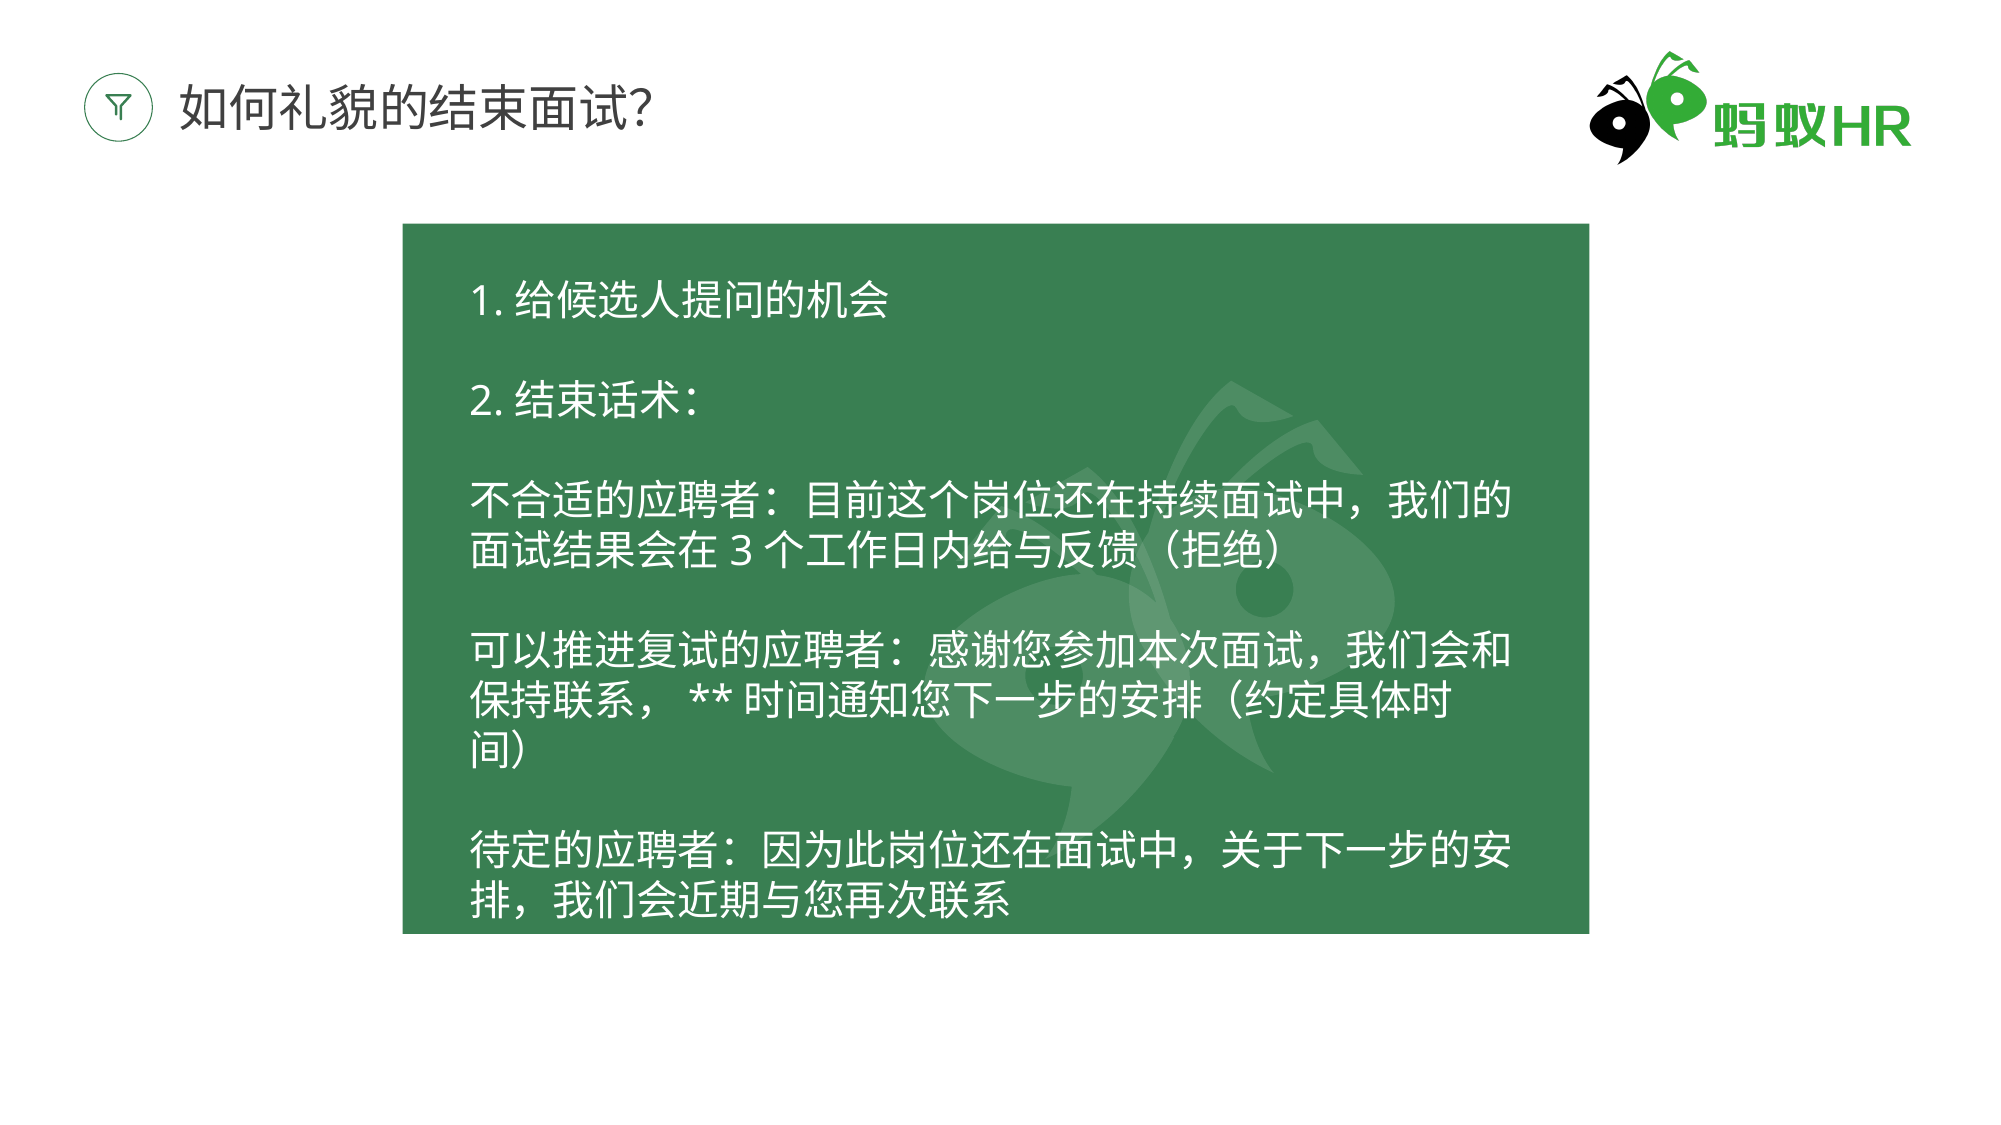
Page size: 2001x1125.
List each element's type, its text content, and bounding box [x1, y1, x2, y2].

text_box 1.给候选人提问的机会 2.结束话术： 不合适的应聘者：目前这个岗位还在持续面试中，我们的面试结果会在3个工作日内给与反馈（拒绝） 可以推进复试的应聘者：感谢您参加本次面试，我们会和保持联系，**时间通知您下一步的安排（约定具体时间） 待定的应聘者：因为此岗位还在面试中，关于下一步的安排，我们会近期与您再次联系 [454, 266, 1535, 932]
text_box 如何礼貌的结束面试？ [164, 69, 694, 145]
text_box [105, 94, 132, 121]
text_box [401, 223, 1590, 935]
text_box [83, 72, 154, 143]
picture [1589, 51, 1912, 165]
